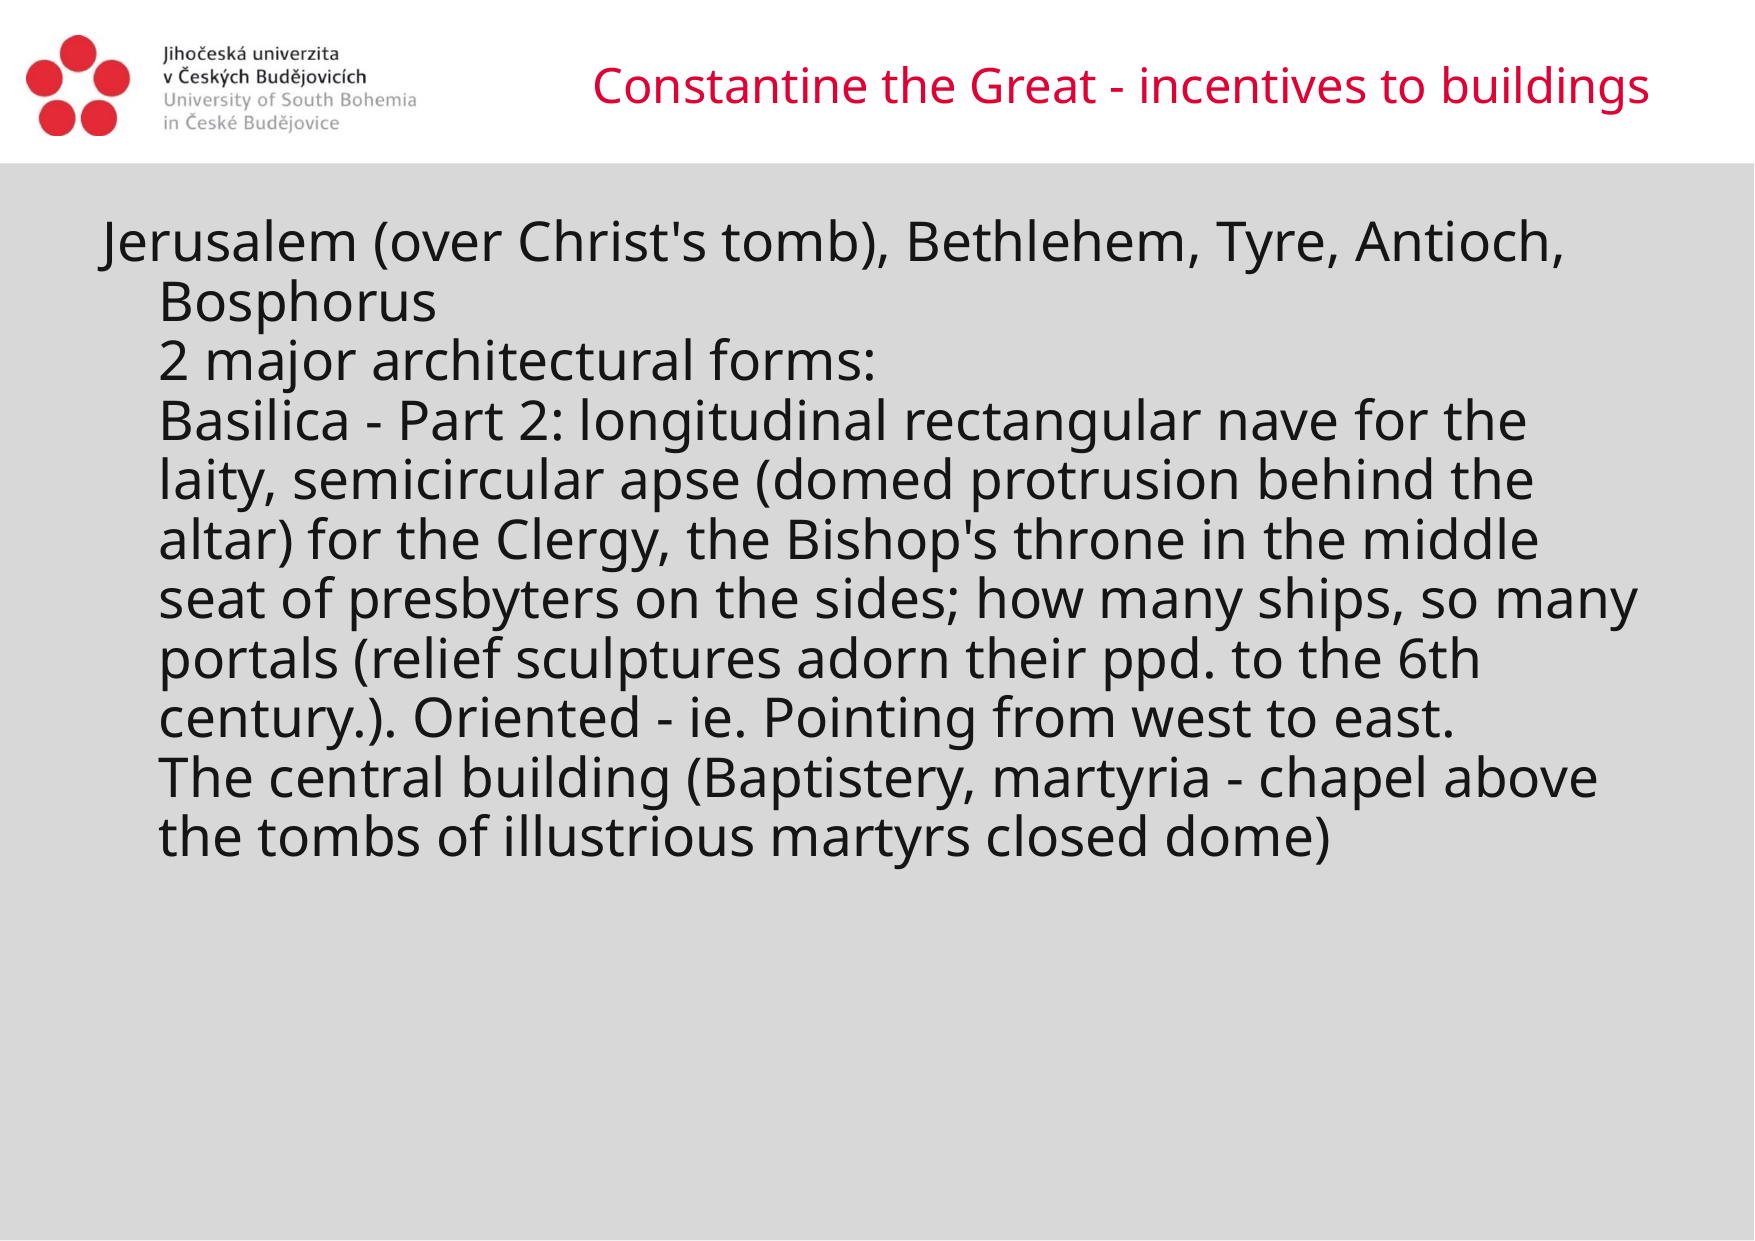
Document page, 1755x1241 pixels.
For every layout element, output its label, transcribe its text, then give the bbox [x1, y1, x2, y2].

picture [26, 35, 417, 136]
list Jerusalem (over Christ's tomb), Bethlehem, Tyre, Antioch, Bosphorus 2 major architectural forms: Basilica - Part 2: longitudinal rectangular nave for the laity, semicircular apse (domed protrusion behind the altar) for the Clergy, the Bishop's throne in the middle seat of presbyters on the sides; how many ships, so many portals (relief sculptures adorn their ppd. to the 6th century.). Oriented - ie. Pointing from west to east. The central building (Baptistery, martyria - chapel above the tombs of illustrious martyrs closed dome) [87, 206, 1667, 1108]
title Constantine the Great - incentives to buildings [448, 29, 1667, 139]
